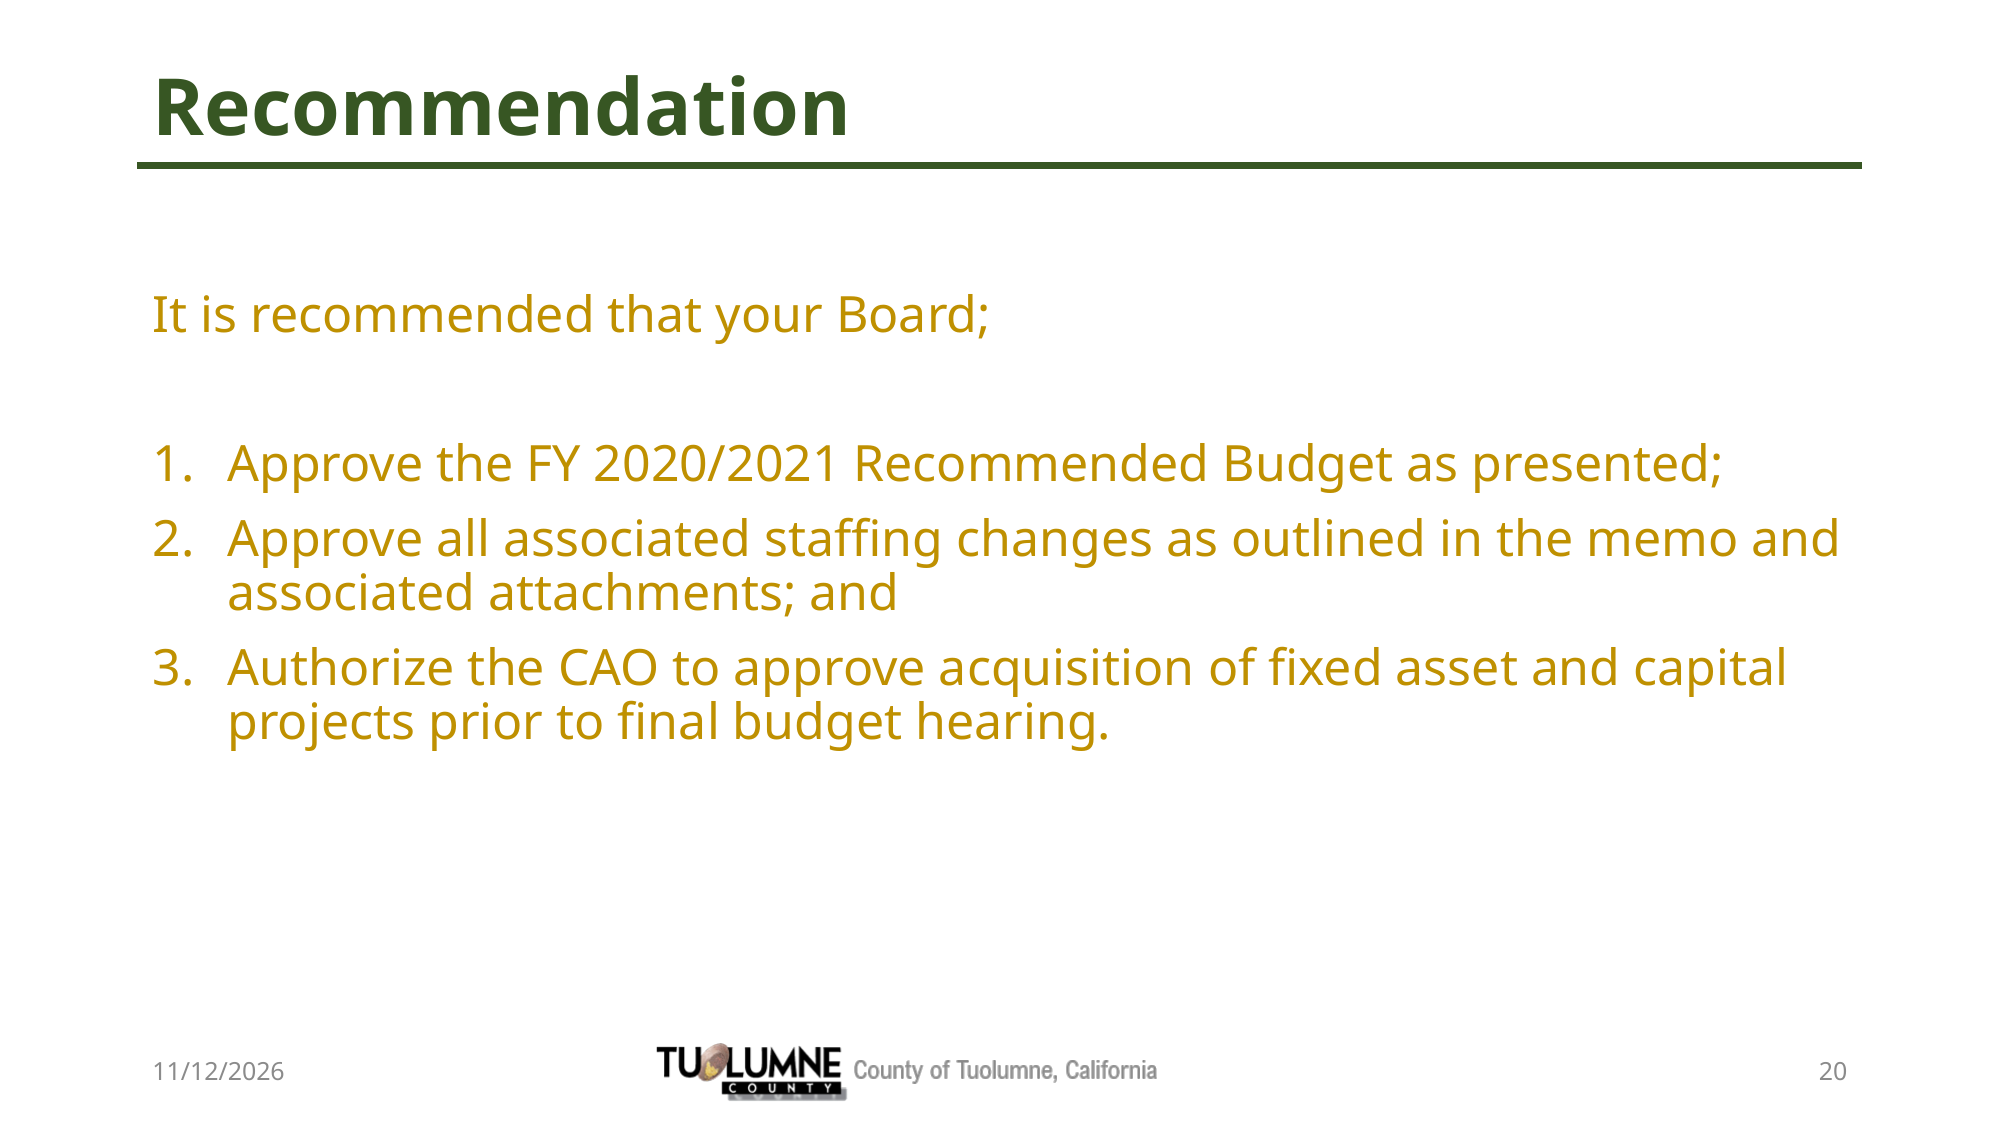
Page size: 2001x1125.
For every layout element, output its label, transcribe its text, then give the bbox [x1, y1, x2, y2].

list It is recommended that your Board; Approve the FY 2020/2021 Recommended Budget as presented; Approve all associated staffing changes as outlined in the memo and associated attachments; and Authorize the CAO to approve acquisition of fixed asset and capital projects prior to final budget hearing. [137, 281, 1863, 650]
slide_number 20 [1412, 1042, 1863, 1103]
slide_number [137, 1042, 588, 1103]
title Recommendation [137, 59, 1863, 161]
picture [655, 1039, 1344, 1106]
